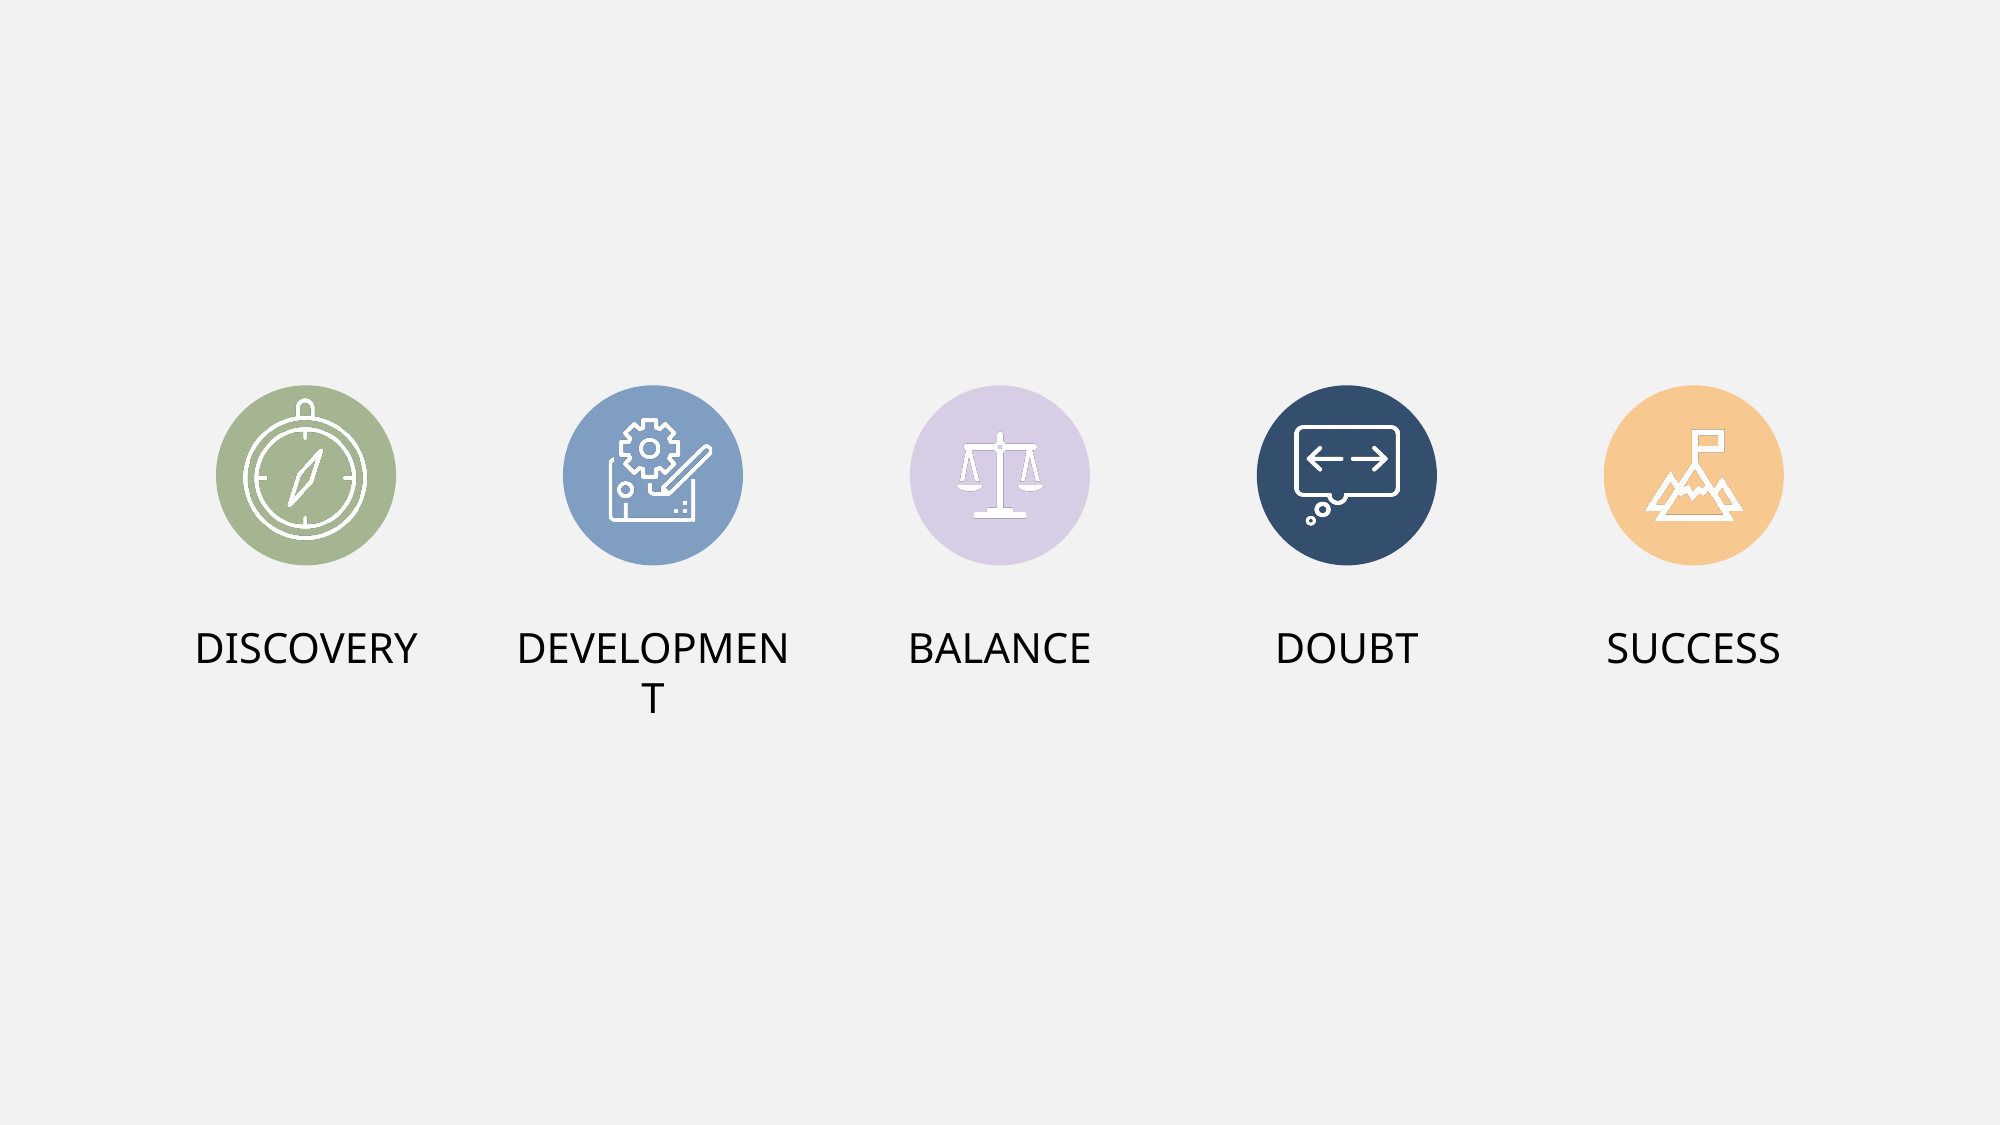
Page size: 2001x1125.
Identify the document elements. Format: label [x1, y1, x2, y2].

list [158, 308, 1842, 817]
picture [232, 396, 378, 542]
